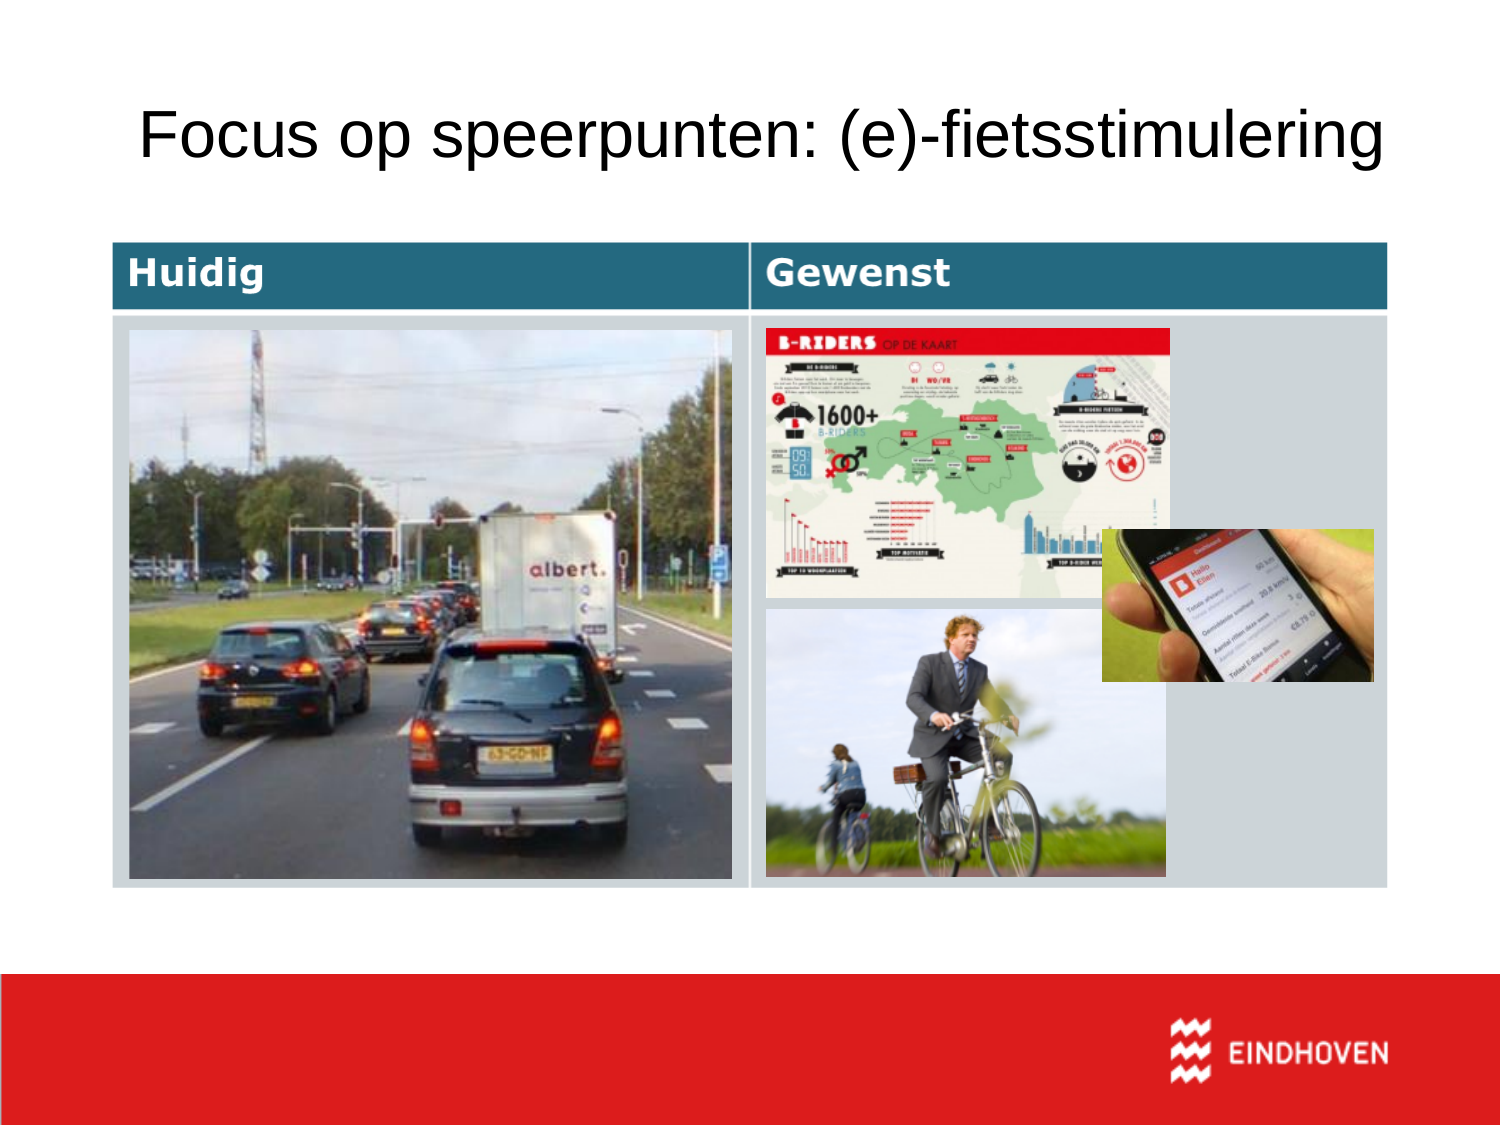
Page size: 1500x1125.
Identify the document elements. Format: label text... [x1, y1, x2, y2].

text_box Focus op speerpunten: (e)-fietsstimulering [123, 66, 1424, 197]
picture [111, 236, 1389, 889]
picture [0, 974, 1500, 1125]
